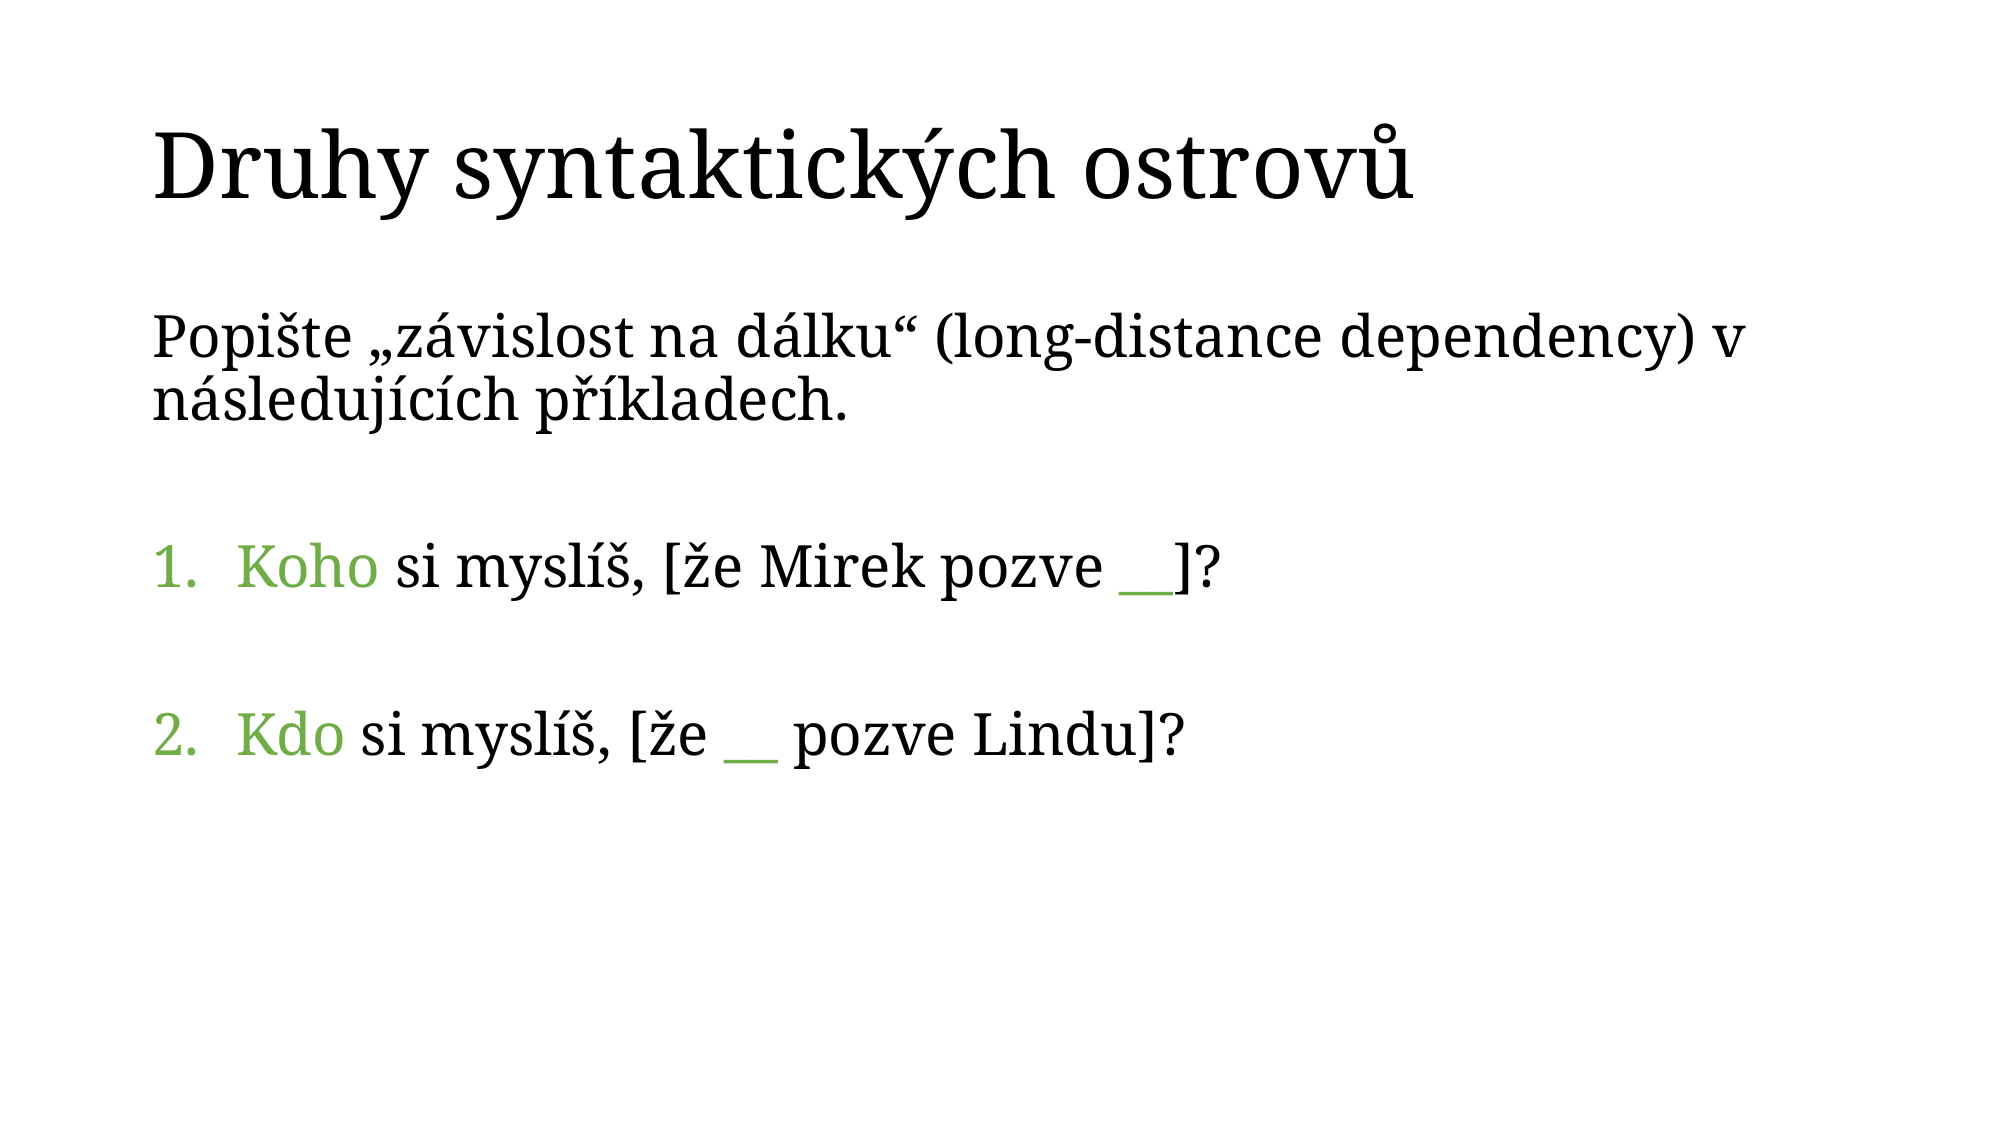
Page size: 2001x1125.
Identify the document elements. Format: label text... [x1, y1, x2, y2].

title Druhy syntaktických ostrovů [137, 59, 1863, 278]
list Popište „závislost na dálku“ (long-distance dependency) v následujících příkladech. Koho si myslíš, [že Mirek pozve __]? Kdo si myslíš, [že __ pozve Lindu]? [137, 299, 1863, 1014]
